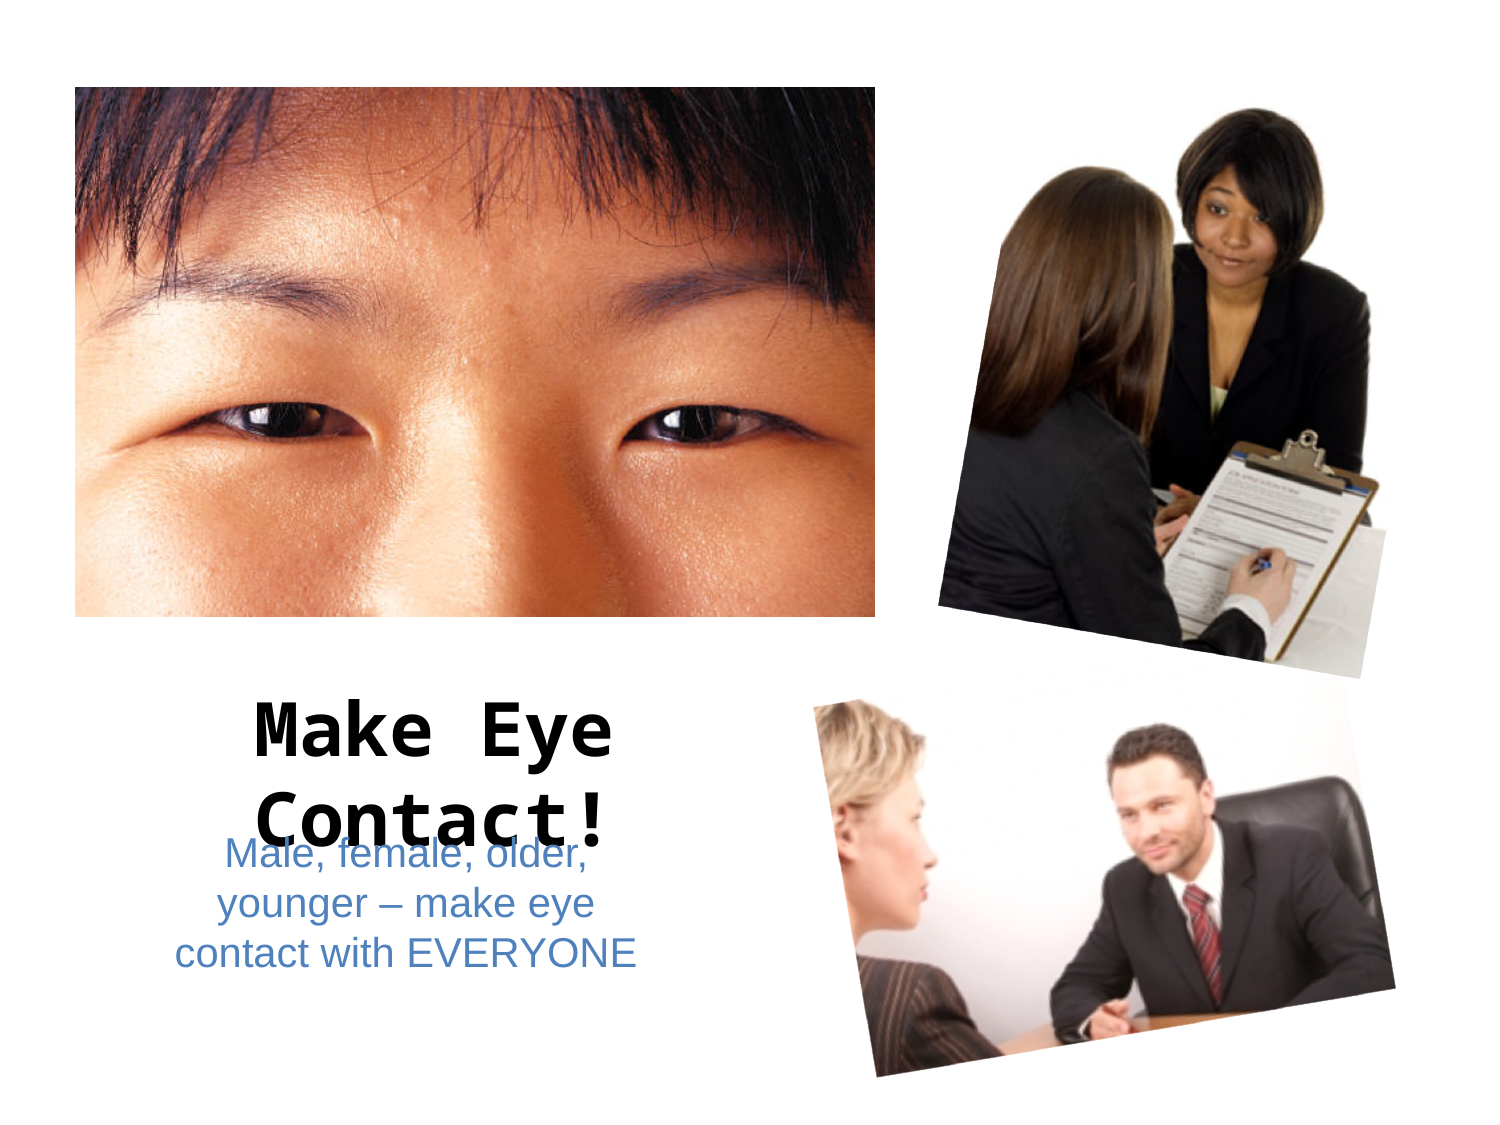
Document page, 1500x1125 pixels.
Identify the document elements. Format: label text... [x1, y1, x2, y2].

picture [816, 58, 1455, 1077]
text_box Make Eye Contact! [53, 674, 816, 869]
text_box Male, female, older, younger – make eye contact with EVERYONE [137, 818, 675, 984]
picture [74, 87, 876, 617]
